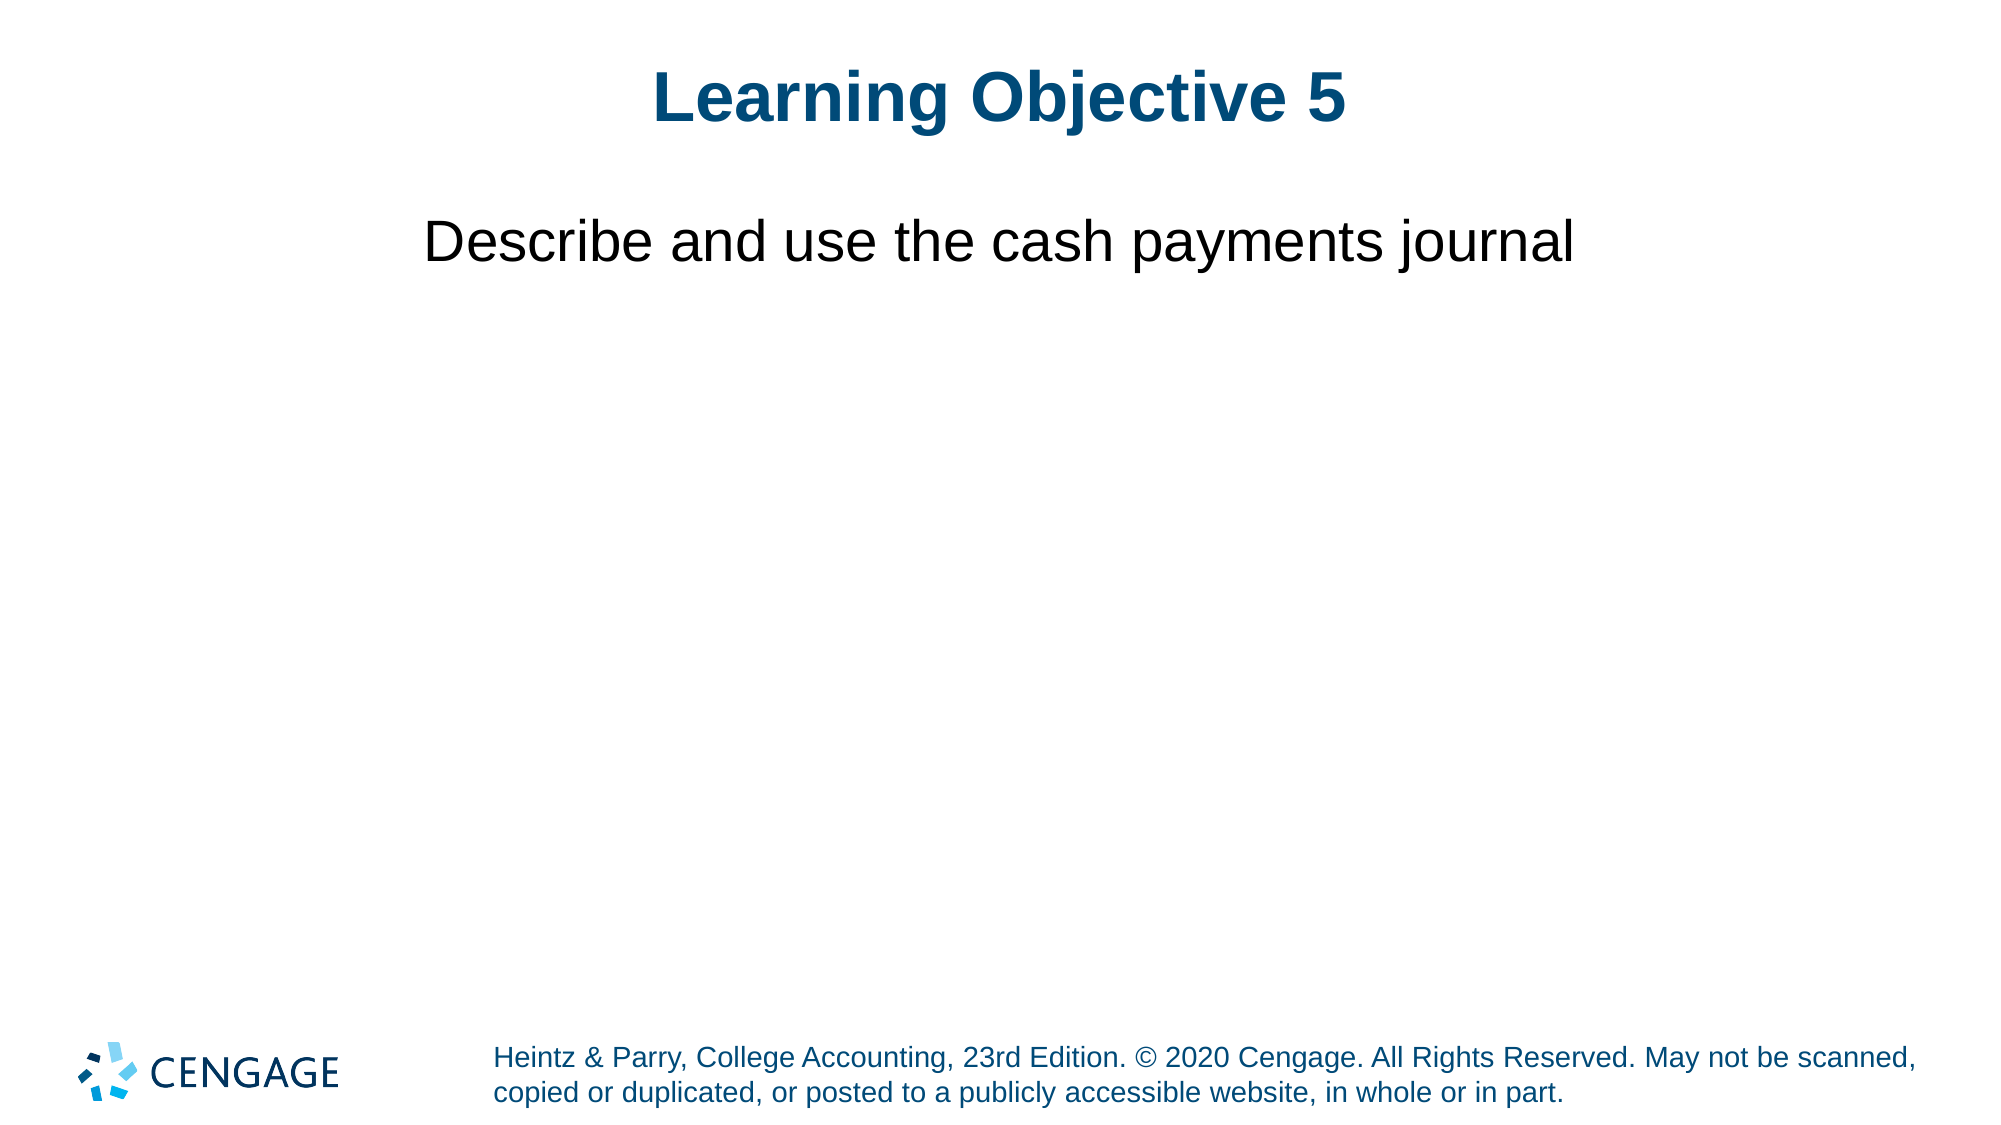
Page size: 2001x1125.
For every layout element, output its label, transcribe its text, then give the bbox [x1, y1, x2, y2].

title Learning Objective 5 [137, 59, 1863, 171]
list Describe and use the cash payments journal [121, 211, 1880, 824]
picture [78, 1042, 338, 1101]
